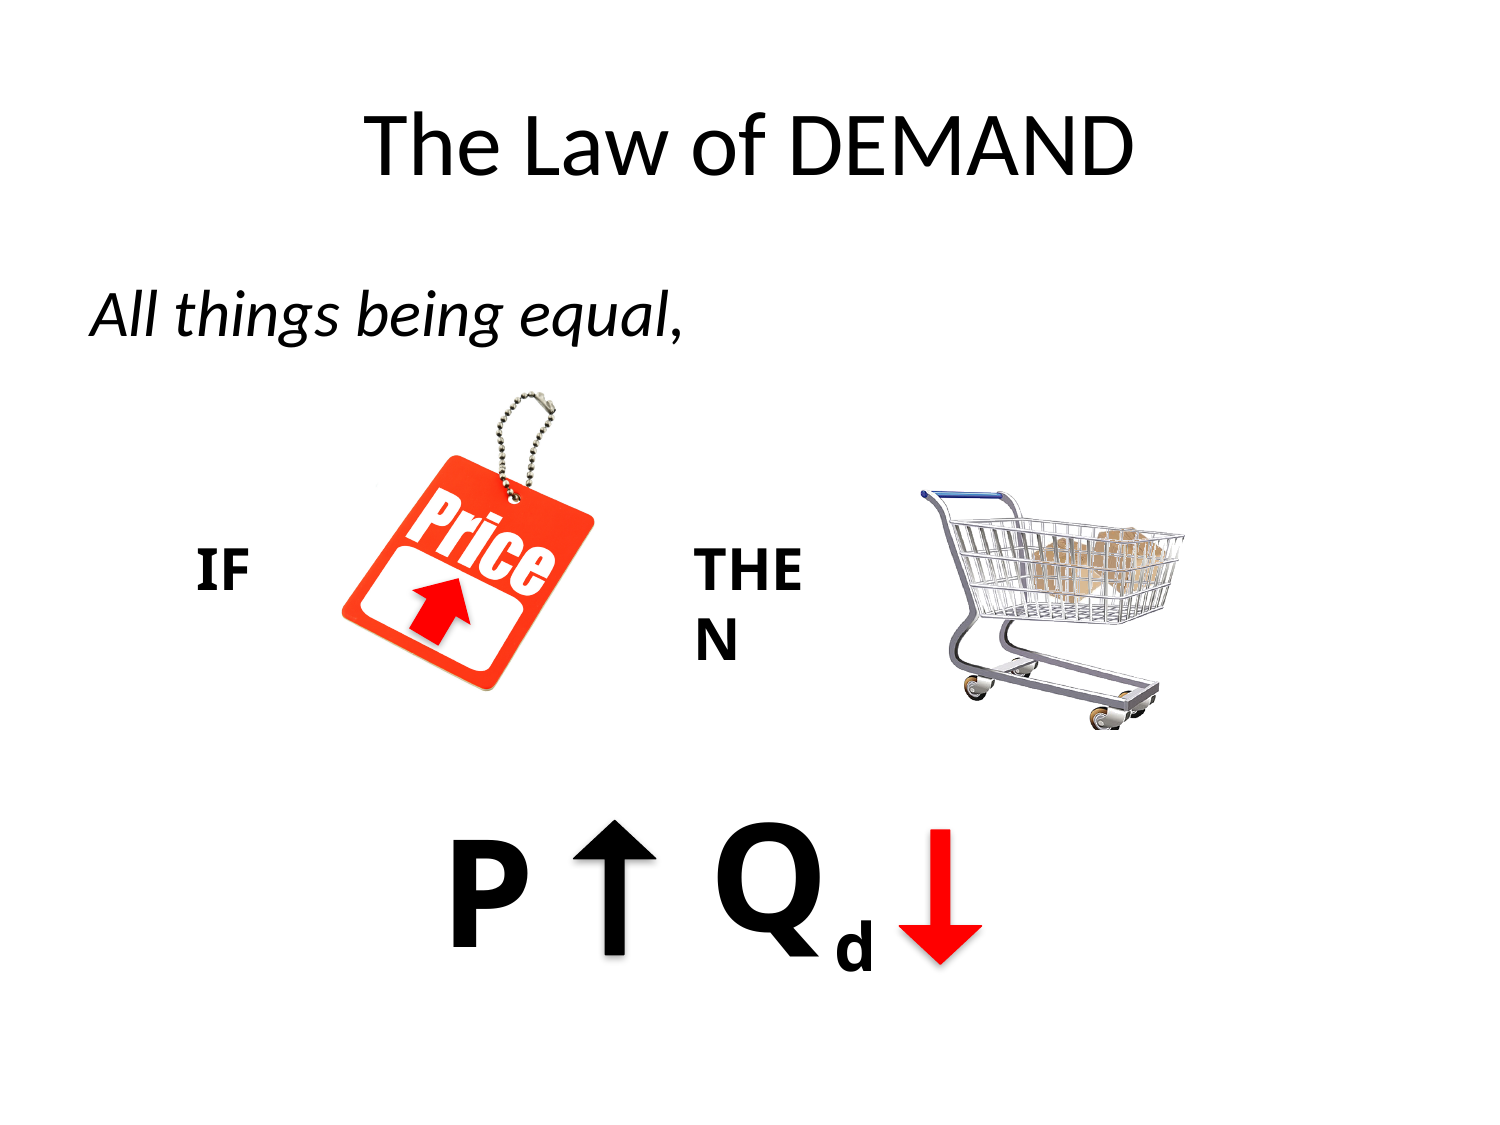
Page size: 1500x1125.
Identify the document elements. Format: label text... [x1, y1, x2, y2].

text_box d [819, 897, 900, 1005]
text_box Q [694, 773, 858, 976]
title The Law of DEMAND [75, 45, 1425, 233]
list All things being equal, [75, 262, 1425, 1005]
text_box THEN [678, 524, 858, 609]
text_box IF [181, 524, 290, 609]
text_box [898, 829, 983, 965]
text_box P [425, 790, 611, 976]
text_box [332, 376, 615, 705]
text_box [572, 819, 657, 956]
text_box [881, 486, 1224, 730]
